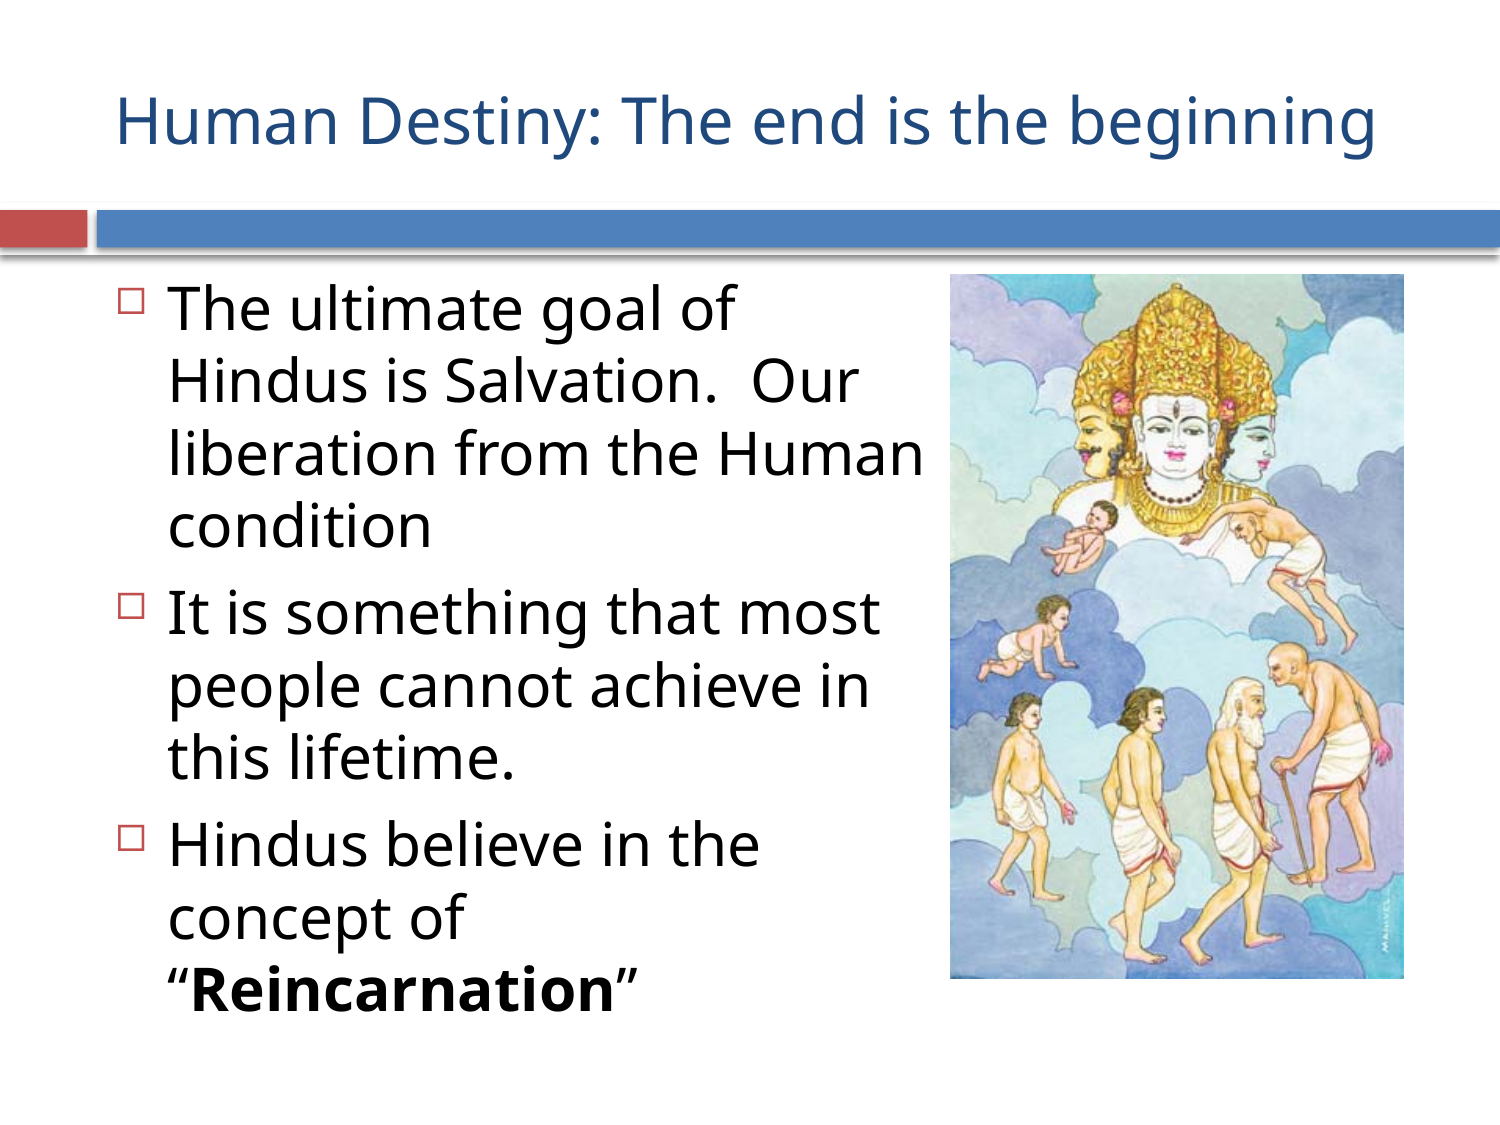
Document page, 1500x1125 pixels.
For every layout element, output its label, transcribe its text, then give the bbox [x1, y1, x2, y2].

list The ultimate goal of Hindus is Salvation. Our liberation from the Human condition It is something that most people cannot achieve in this lifetime. Hindus believe in the concept of “Reincarnation” [100, 262, 963, 1000]
title Human Destiny: The end is the beginning [99, 37, 1438, 200]
picture [949, 274, 1404, 979]
